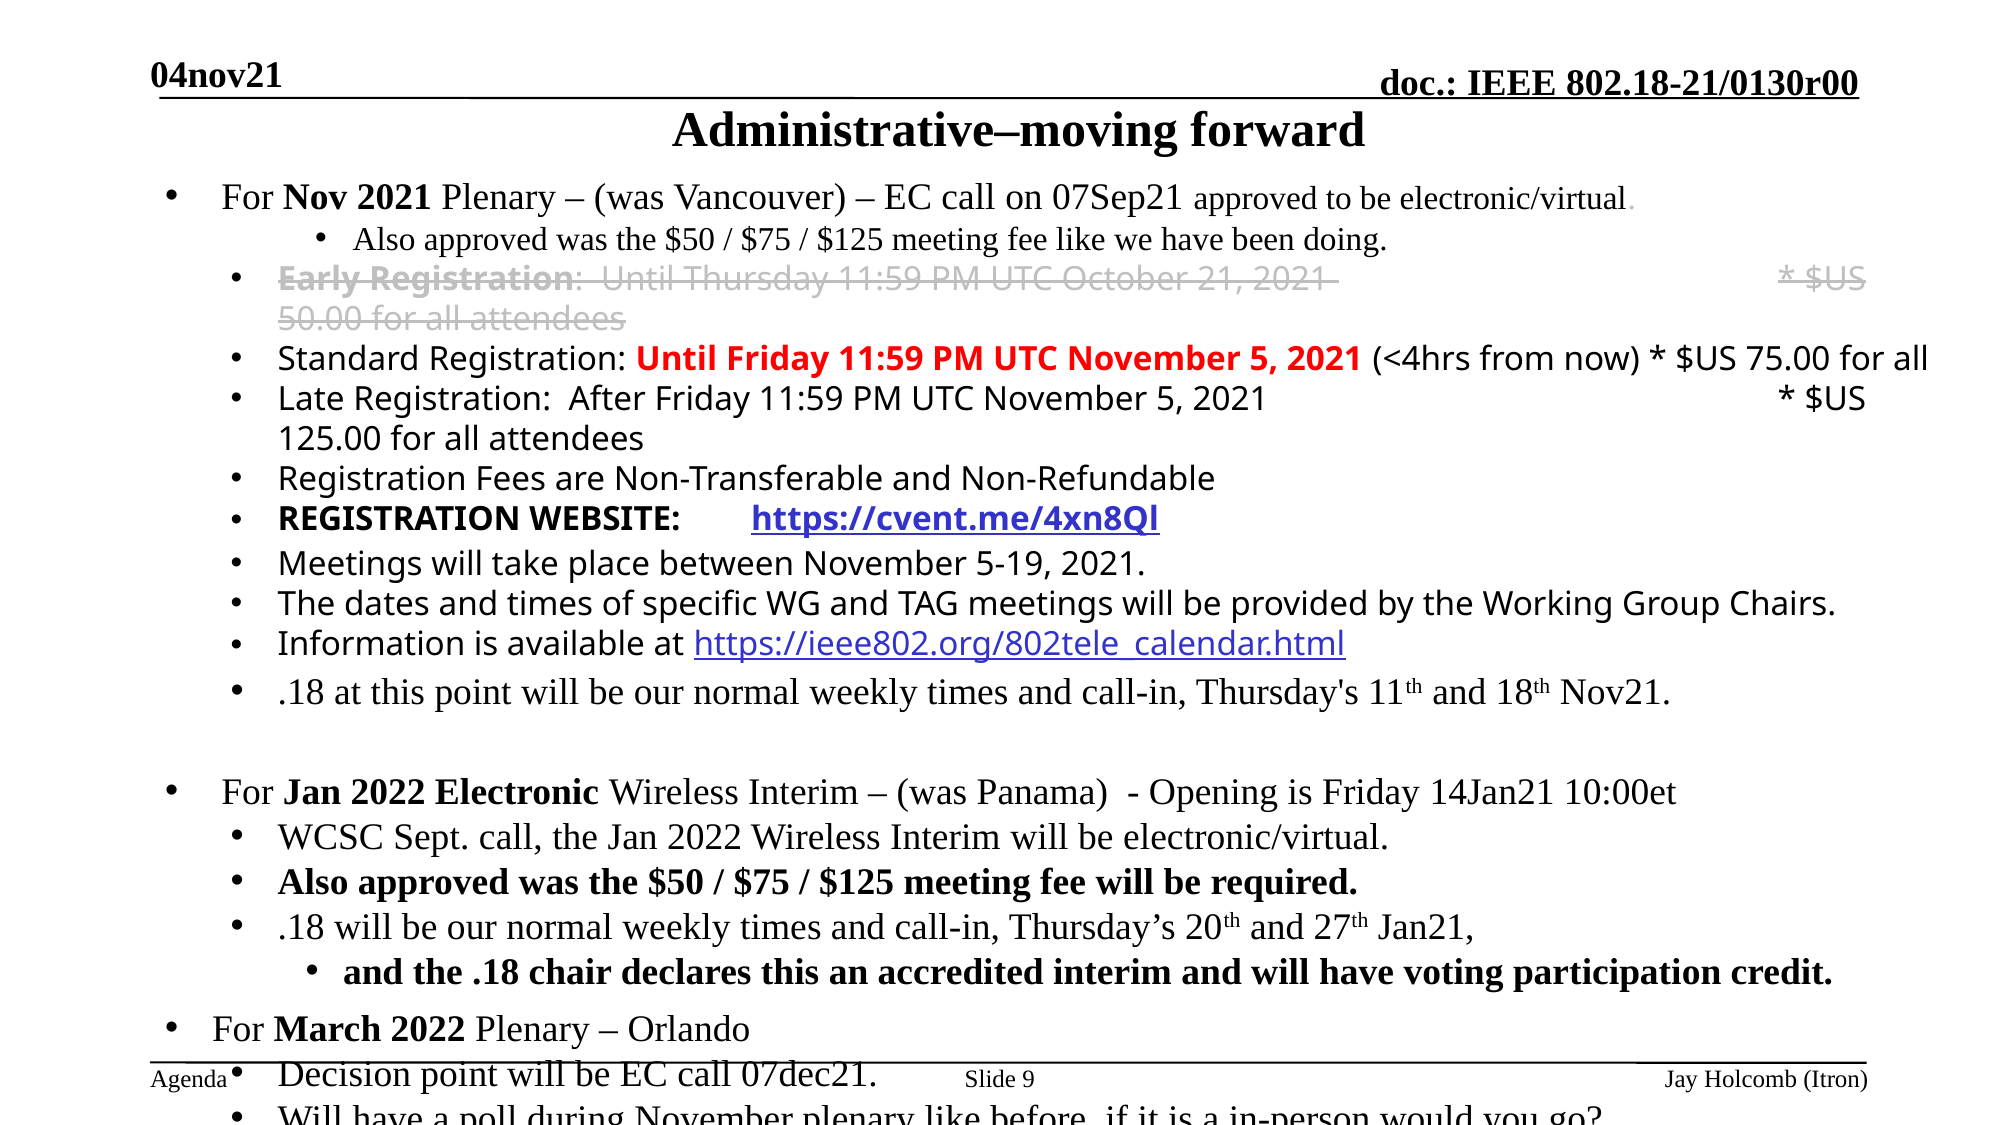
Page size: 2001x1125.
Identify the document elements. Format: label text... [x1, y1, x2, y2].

list For Nov 2021 Plenary – (was Vancouver) – EC call on 07Sep21 approved to be electronic/virtual. Also approved was the $50 / $75 / $125 meeting fee like we have been doing. Early Registration: Until Thursday 11:59 PM UTC October 21, 2021 * $US 50.00 for all attendees Standard Registration: Until Friday 11:59 PM UTC November 5, 2021 (<4hrs from now) * $US 75.00 for all Late Registration: After Friday 11:59 PM UTC November 5, 2021 * $US 125.00 for all attendees Registration Fees are Non-Transferable and Non-Refundable REGISTRATION WEBSITE: https://cvent.me/4xn8Ql Meetings will take place between November 5-19, 2021. The dates and times of specific WG and TAG meetings will be provided by the Working Group Chairs. Information is available at https://ieee802.org/802tele_calendar.html .18 at this point will be our normal weekly times and call-in, Thursday's 11th and 18th Nov21. For Jan 2022 Electronic Wireless Interim – (was Panama) - Opening is Friday 14Jan21 10:00et WCSC Sept. call, the Jan 2022 Wireless Interim will be electronic/virtual. Also approved was the $50 / $75 / $125 meeting fee will be required. .18 will be our normal weekly times and call-in, Thursday’s 20th and 27th Jan21, and the .18 chair declares this an accredited interim and will have voting participation credit. For March 2022 Plenary – Orlando Decision point will be EC call 07dec21. Will have a poll during November plenary like before, if it is a in-person would you go? [149, 164, 1963, 1073]
slide_number Slide 9 [933, 1061, 1067, 1123]
title Administrative–moving forward [362, 87, 1676, 164]
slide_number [149, 49, 651, 95]
footer Jay Holcomb (Itron) [1171, 1061, 1869, 1093]
